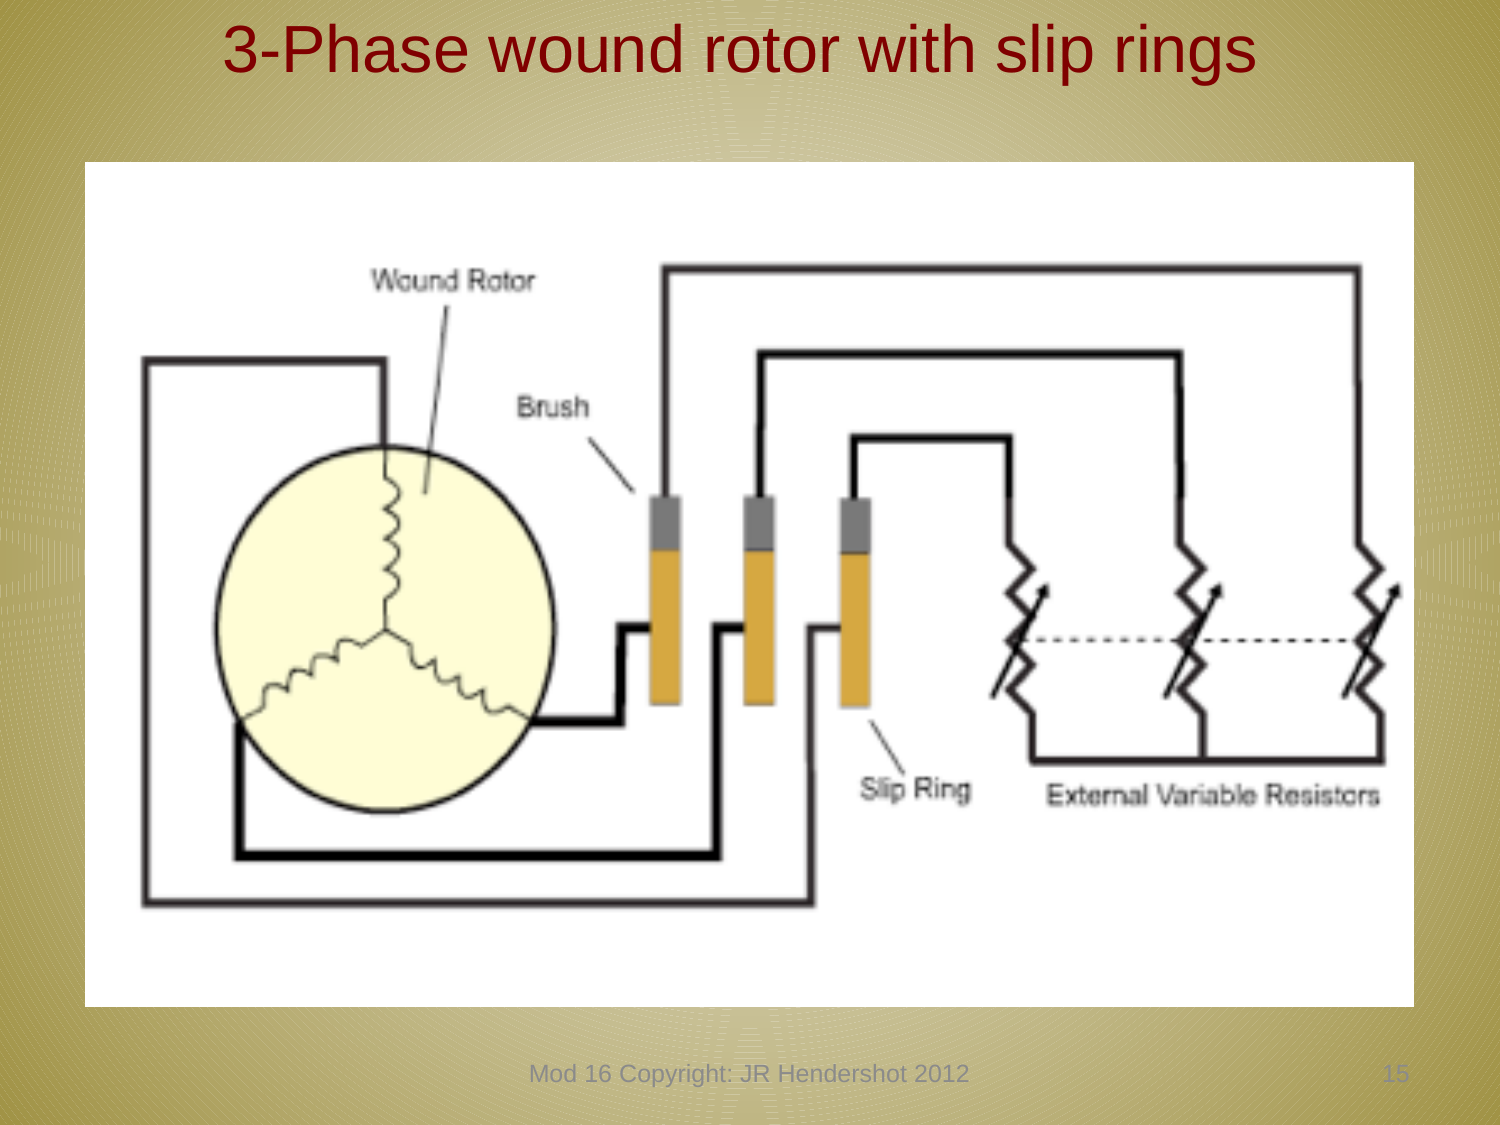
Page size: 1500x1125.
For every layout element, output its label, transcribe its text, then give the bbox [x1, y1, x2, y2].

slide_number 164 [1074, 1042, 1425, 1103]
picture [85, 162, 1415, 1008]
footer Mod 16 Copyright: JR Hendershot 2012 [512, 1042, 988, 1103]
title 3-Phase wound rotor with slip rings [75, 0, 1425, 187]
